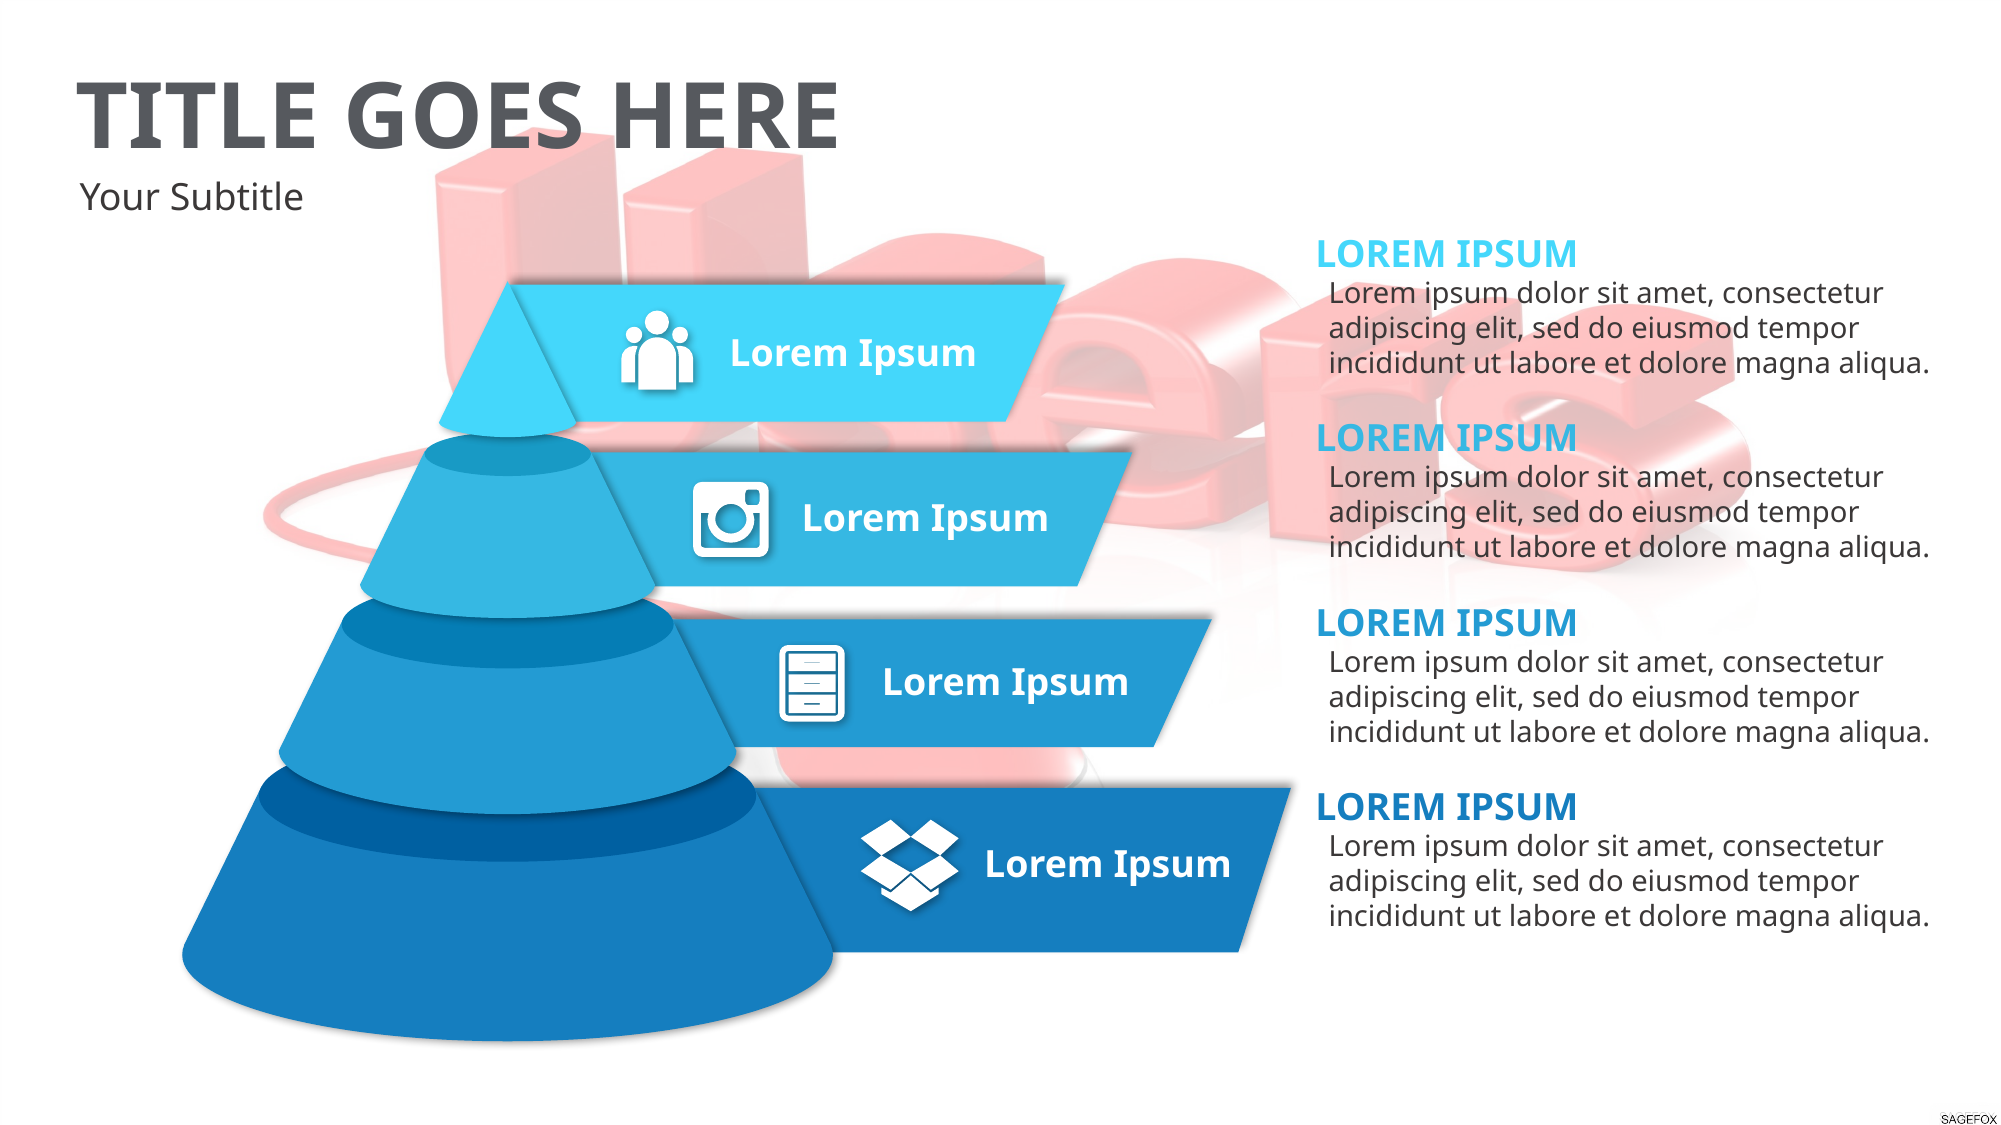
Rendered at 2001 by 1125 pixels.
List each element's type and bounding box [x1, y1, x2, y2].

text_box [621, 310, 1020, 390]
text_box [833, 787, 1291, 953]
text_box [517, 284, 1065, 422]
text_box [737, 619, 1212, 729]
text_box [656, 452, 1133, 587]
text_box [359, 431, 656, 618]
text_box [1328, 598, 1959, 749]
text_box [1328, 782, 1959, 933]
text_box [278, 580, 737, 815]
text_box [60, 49, 1020, 227]
text_box [1328, 413, 1959, 564]
text_box [438, 281, 577, 431]
text_box [779, 644, 1172, 722]
text_box [693, 481, 1092, 557]
text_box [833, 722, 1165, 748]
picture [1938, 1114, 1999, 1125]
text_box [182, 729, 833, 1042]
text_box [1328, 229, 1959, 380]
text_box [860, 819, 1275, 912]
